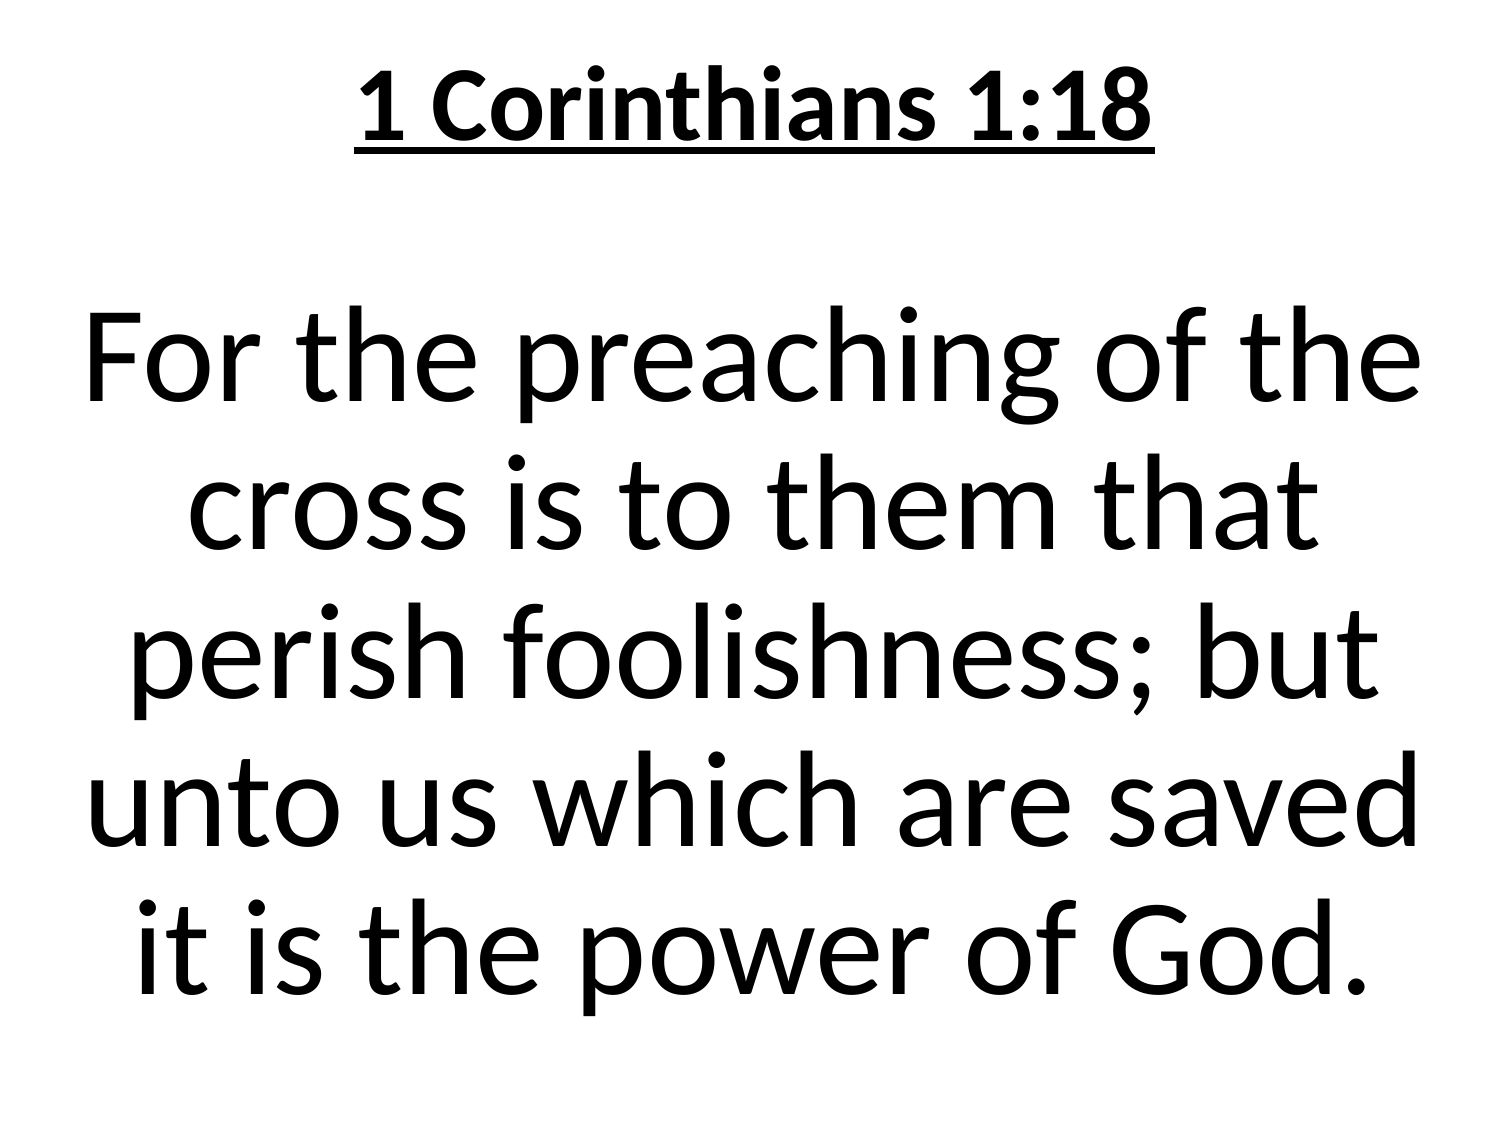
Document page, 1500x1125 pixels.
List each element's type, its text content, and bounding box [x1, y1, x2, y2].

list For the preaching of the cross is to them that perish foolishness; but unto us which are saved it is the power of God. [23, 275, 1486, 1125]
title 1 Corinthians 1:18 [107, 0, 1402, 225]
